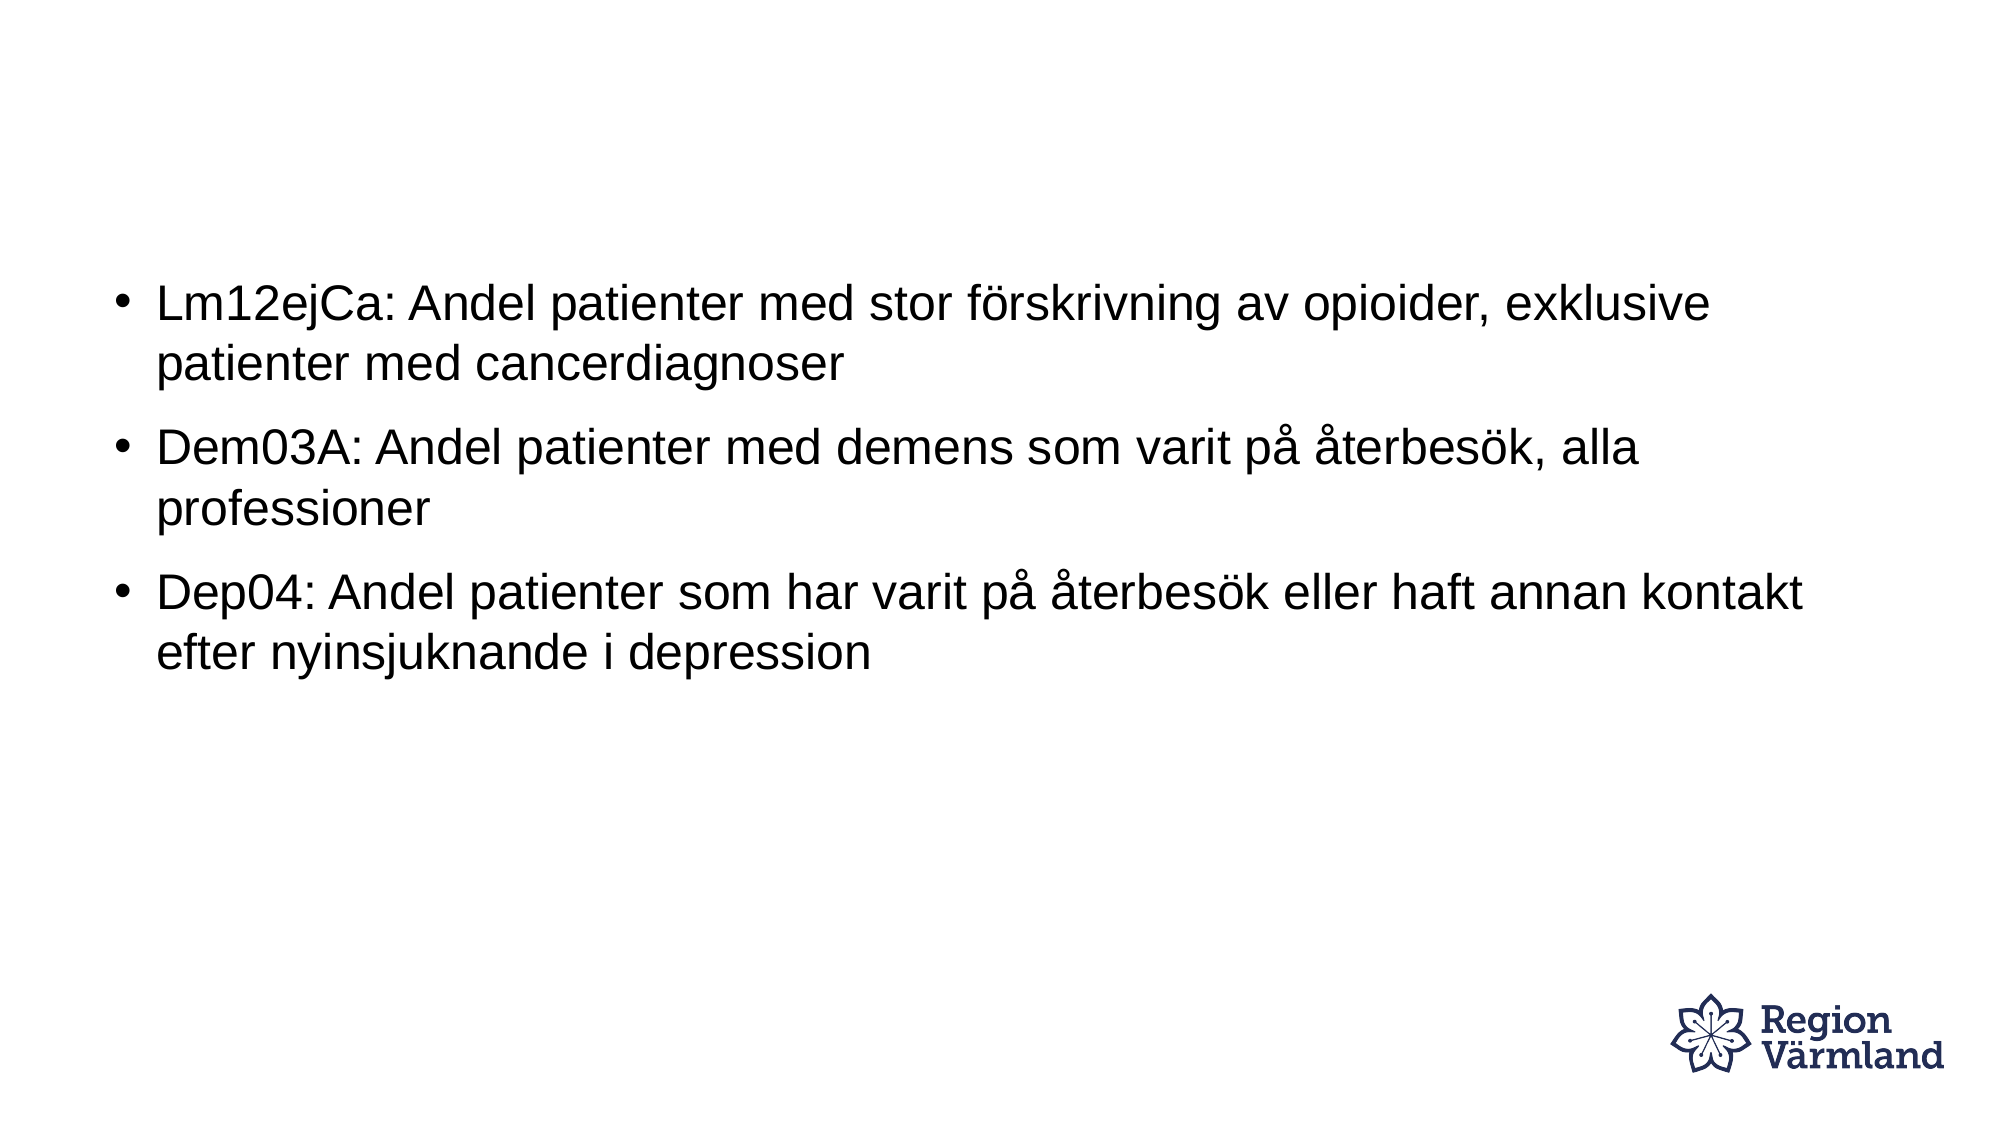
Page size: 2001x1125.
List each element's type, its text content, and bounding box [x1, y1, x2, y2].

list Lm12ejCa: Andel patienter med stor förskrivning av opioider, exklusive patienter med cancerdiagnoser Dem03A: Andel patienter med demens som varit på återbesök, alla professioner Dep04: Andel patienter som har varit på återbesök eller haft annan kontakt efter nyinsjuknande i depression [99, 262, 1898, 1015]
picture [1670, 993, 1944, 1073]
